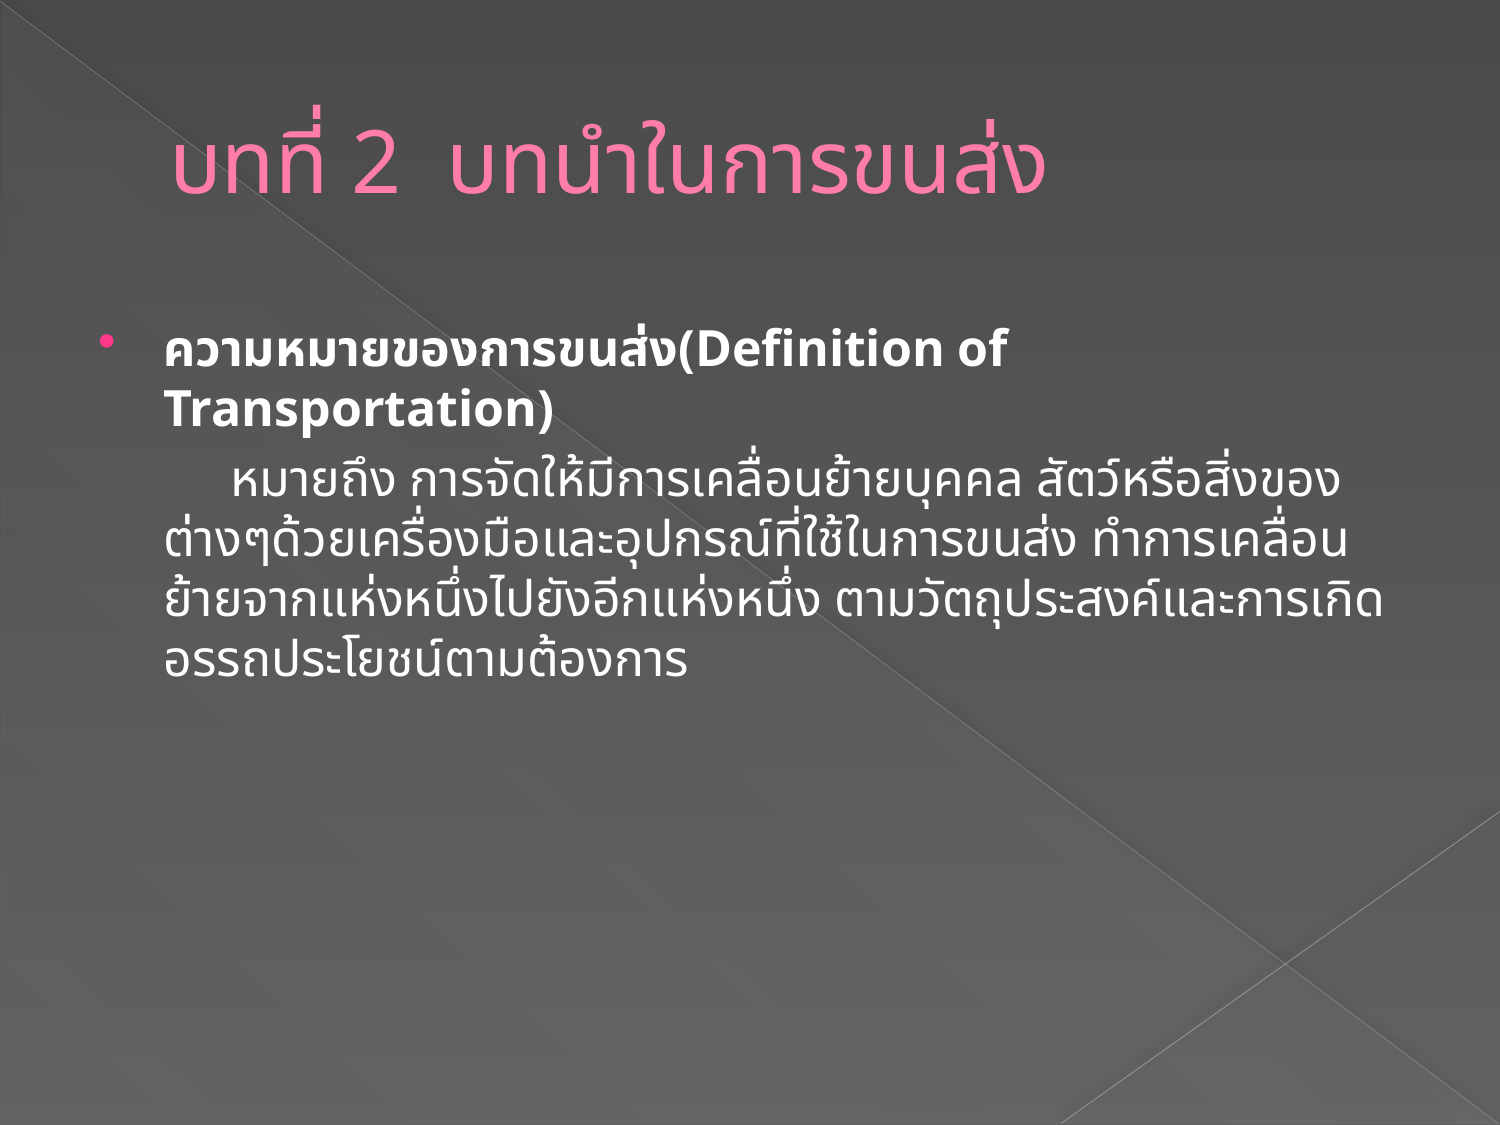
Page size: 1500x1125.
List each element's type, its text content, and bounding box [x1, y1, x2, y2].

list ความหมายของการขนส่ง(Definition of Transportation) หมายถึง การจัดให้มีการเคลื่อนย้ายบุคคล สัตว์หรือสิ่งของต่างๆด้วยเครื่องมือและอุปกรณ์ที่ใช้ในการขนส่ง ทำการเคลื่อนย้ายจากแห่งหนึ่งไปยังอีกแห่งหนึ่ง ตามวัตถุประสงค์และการเกิดอรรถประโยชน์ตามต้องการ [75, 308, 1425, 1059]
title บทที่ 2 บทนำในการขนส่ง [75, 43, 1425, 274]
